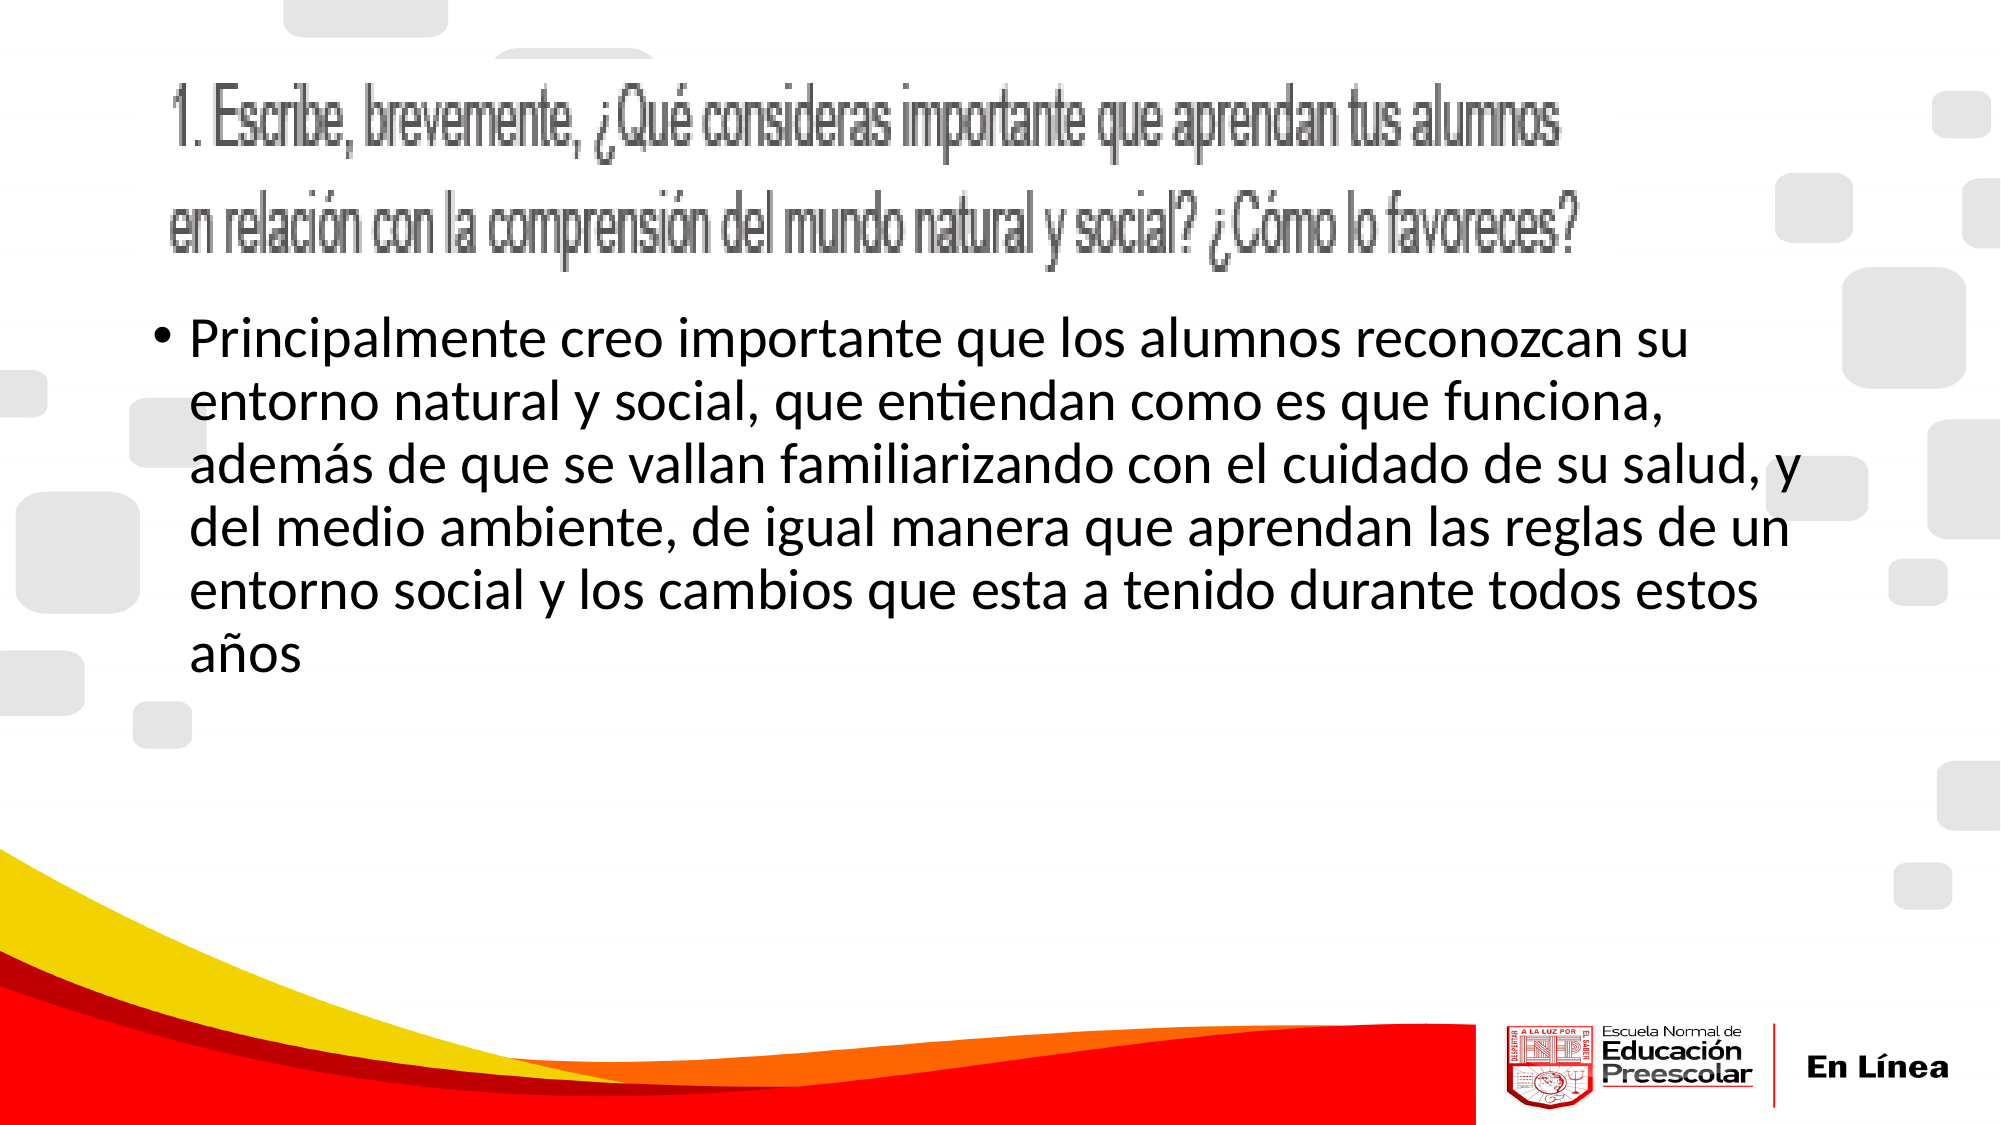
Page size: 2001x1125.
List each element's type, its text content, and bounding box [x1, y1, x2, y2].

picture [0, 0, 2001, 1125]
list Principalmente creo importante que los alumnos reconozcan su entorno natural y social, que entiendan como es que funciona, además de que se vallan familiarizando con el cuidado de su salud, y del medio ambiente, de igual manera que aprendan las reglas de un entorno social y los cambios que esta a tenido durante todos estos años [137, 299, 1863, 1014]
